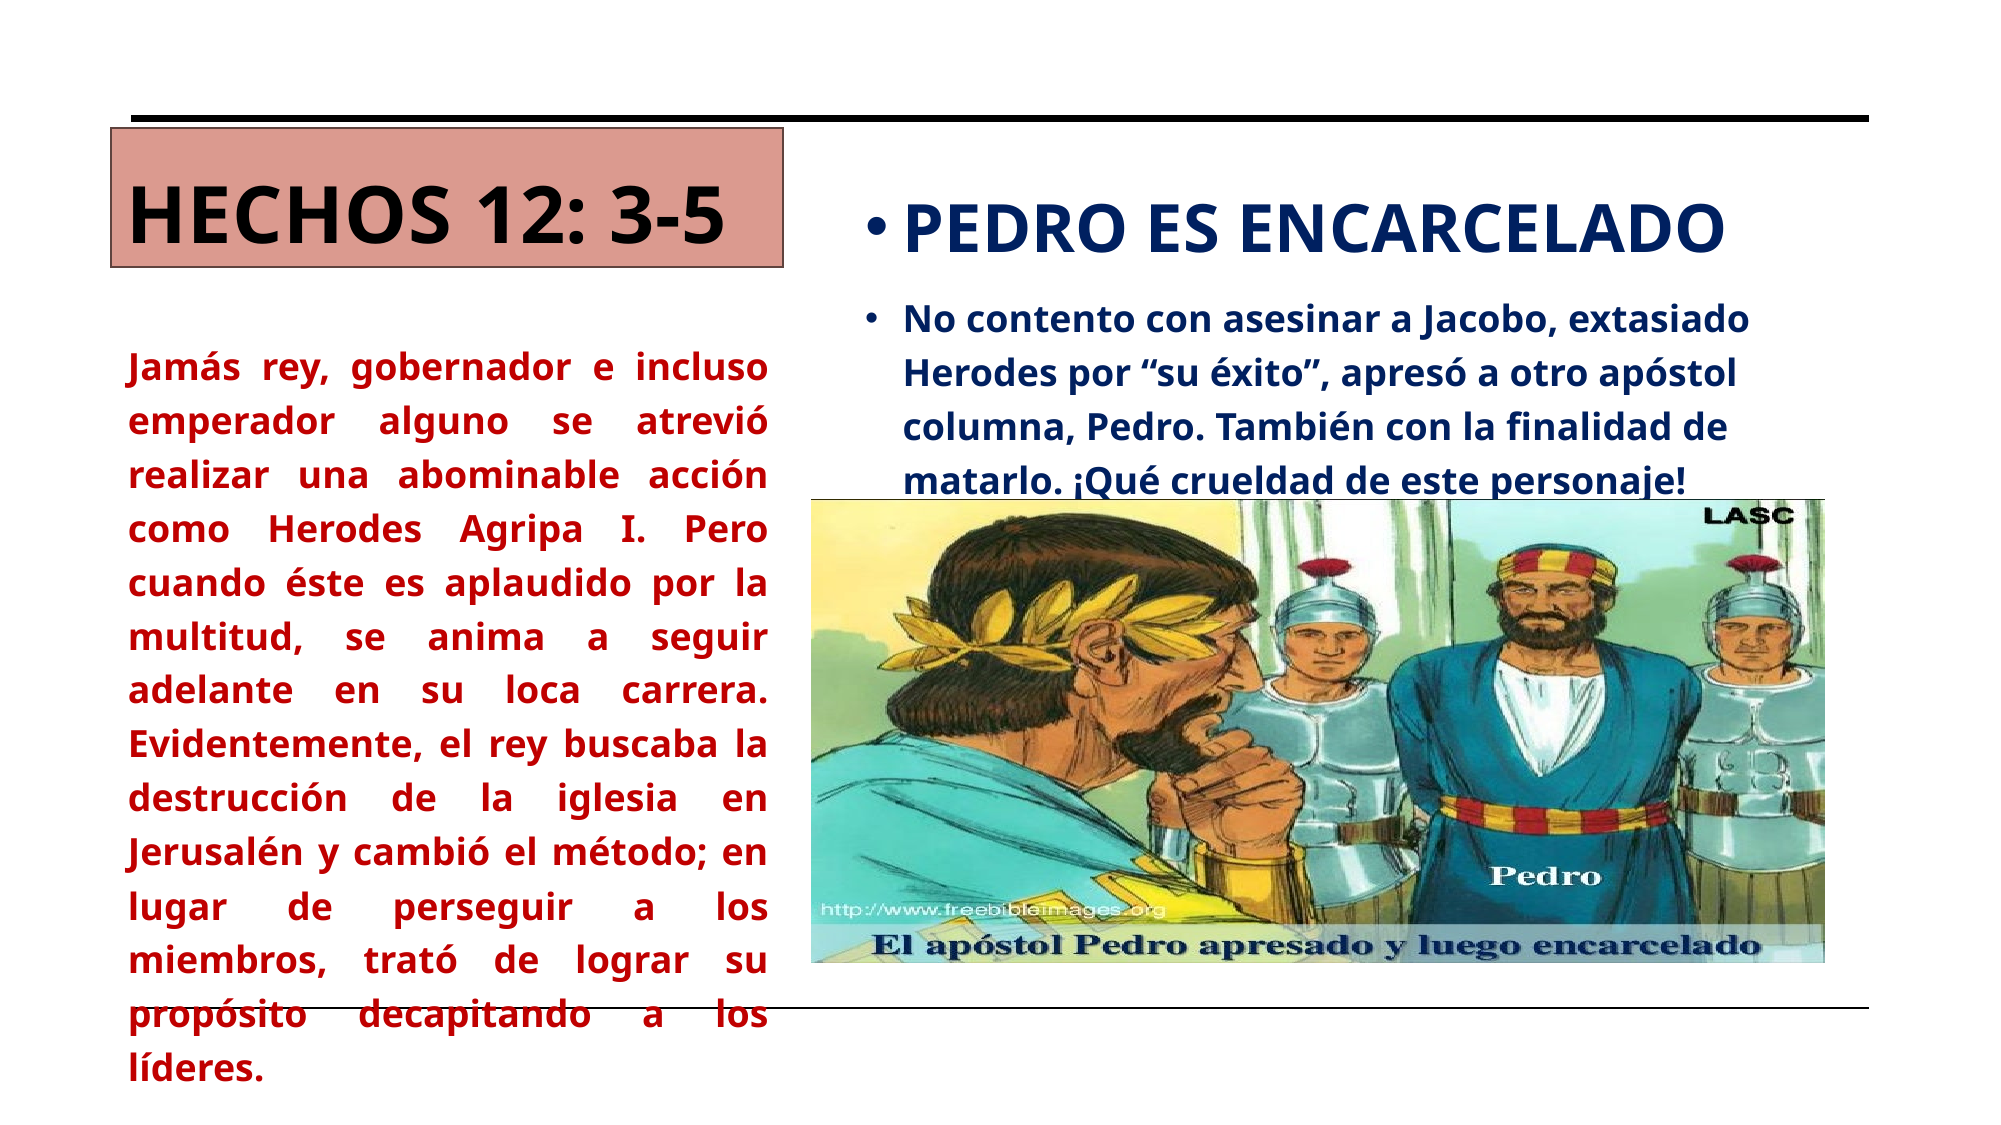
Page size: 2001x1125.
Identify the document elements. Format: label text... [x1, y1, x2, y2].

list Jamás rey, gobernador e incluso emperador alguno se atrevió realizar una abominable acción como Herodes Agripa I. Pero cuando éste es aplaudido por la multitud, se anima a seguir adelante en su loca carrera. Evidentemente, el rey buscaba la destrucción de la iglesia en Jerusalén y cambió el método; en lugar de perseguir a los miembros, trató de lograr su propósito decapitando a los líderes. [112, 326, 785, 997]
list PEDRO ES ENCARCELADO No contento con asesinar a Jacobo, extasiado Herodes por “su éxito”, apresó a otro apóstol columna, Pedro. También con la finalidad de matarlo. ¡Qué crueldad de este personaje! [850, 161, 1863, 962]
title Hechos 12: 3-5 [110, 127, 784, 268]
picture [811, 499, 1825, 963]
